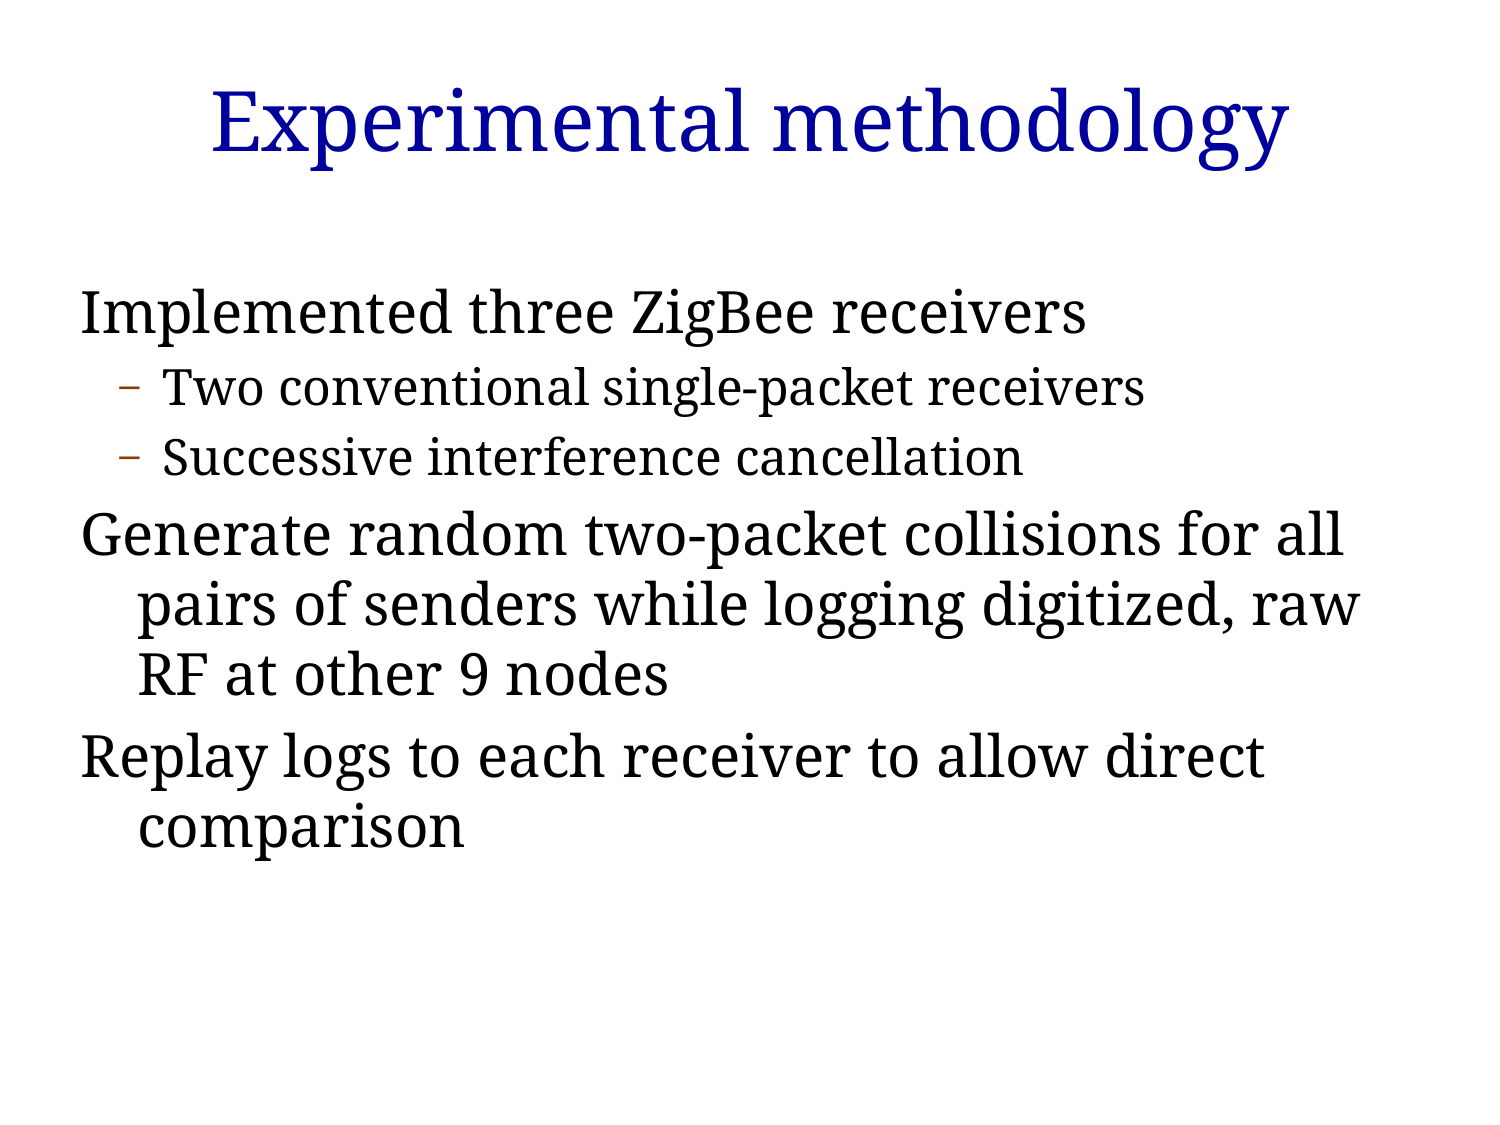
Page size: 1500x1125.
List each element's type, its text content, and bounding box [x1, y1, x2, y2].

title Experimental methodology [65, 37, 1435, 200]
list Implemented three ZigBee receivers Two conventional single-packet receivers Successive interference cancellation Generate random two-packet collisions for all pairs of senders while logging digitized, raw RF at other 9 nodes Replay logs to each receiver to allow direct comparison [65, 267, 1435, 1091]
